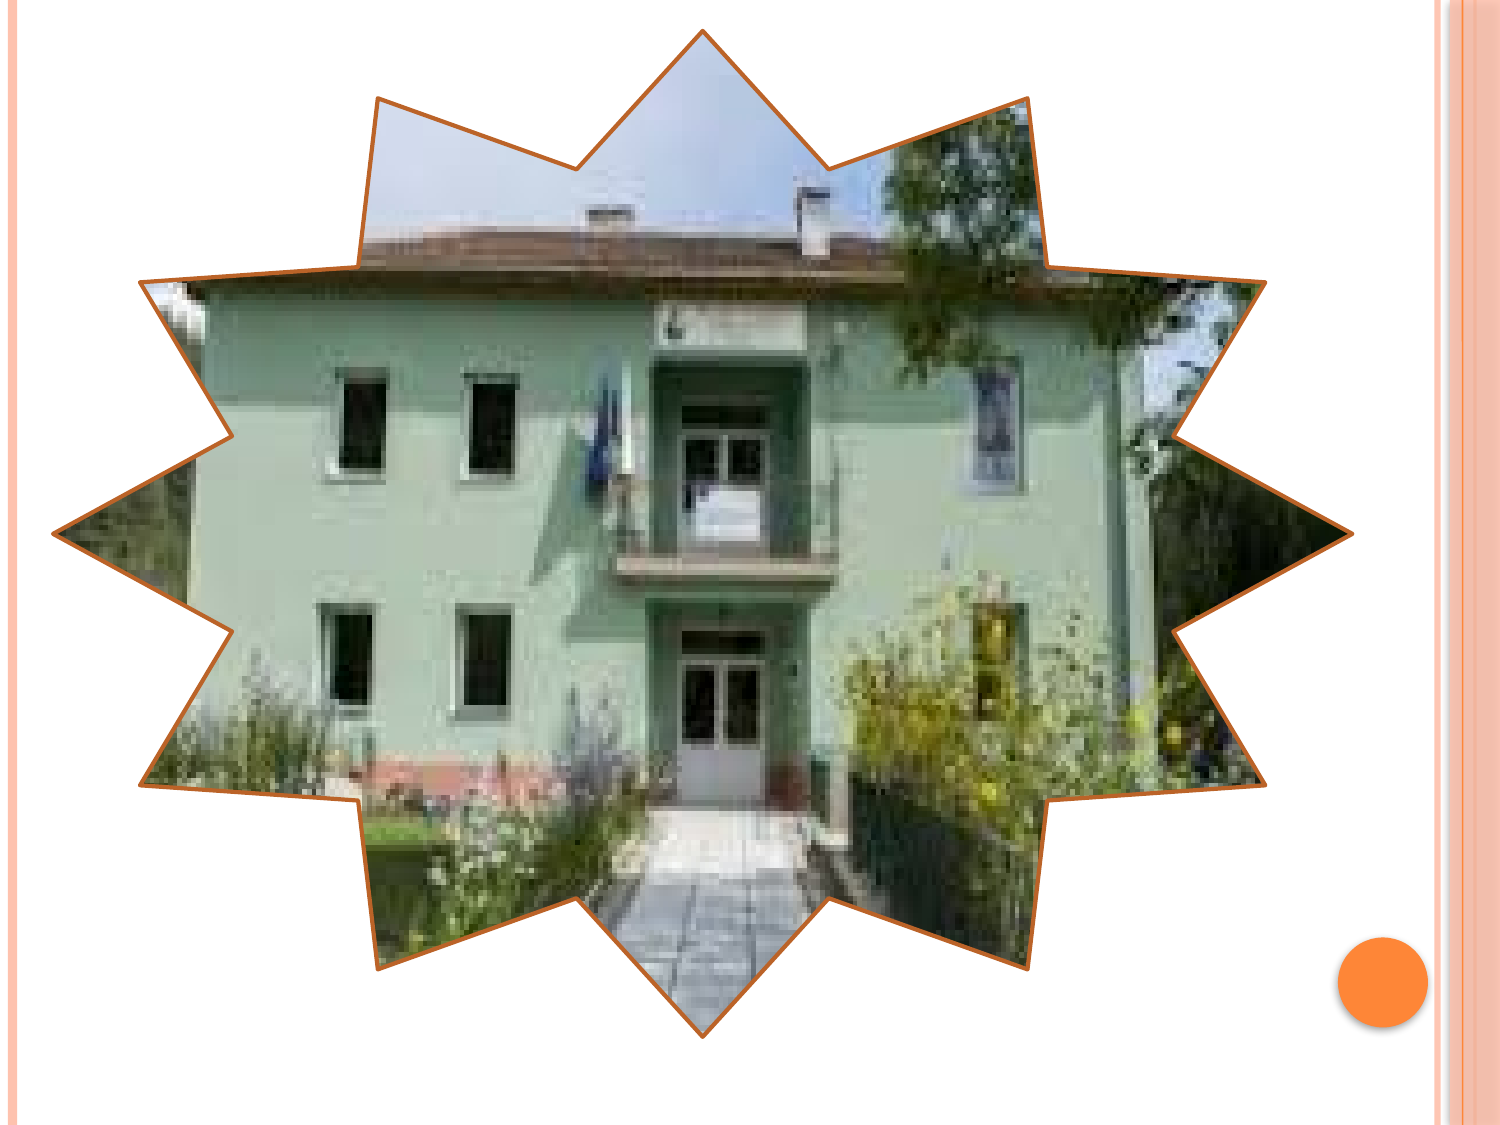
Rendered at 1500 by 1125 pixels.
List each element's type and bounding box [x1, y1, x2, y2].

text_box [50, 28, 1355, 1039]
